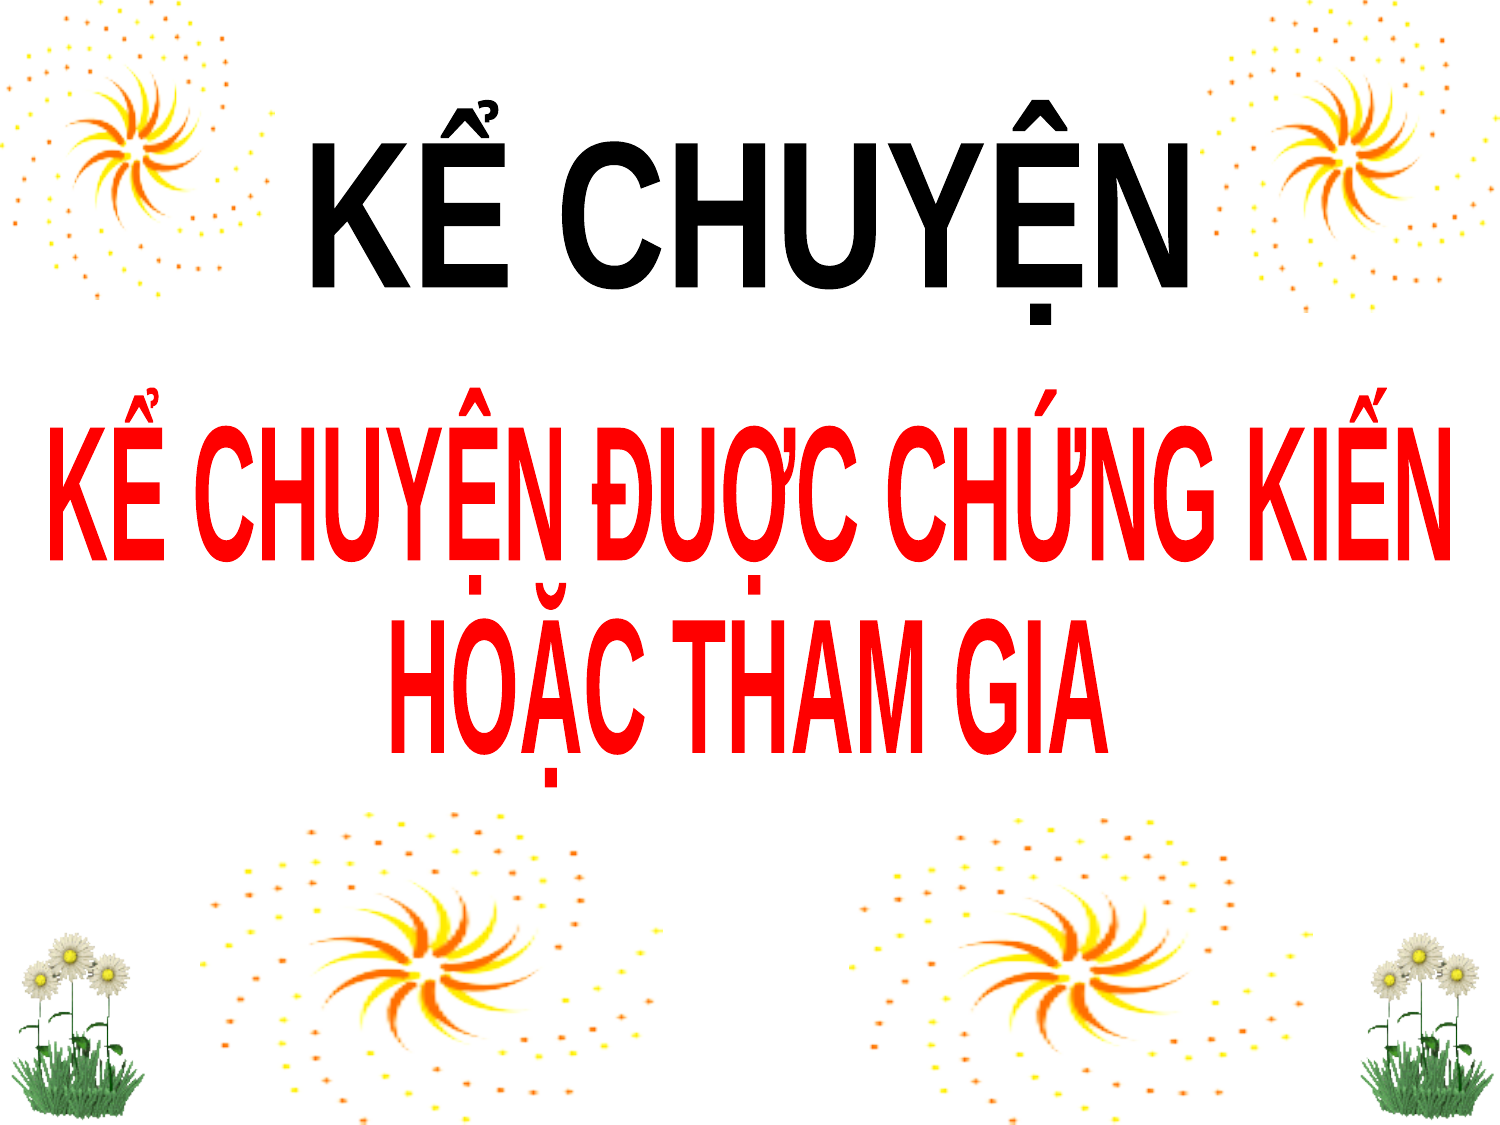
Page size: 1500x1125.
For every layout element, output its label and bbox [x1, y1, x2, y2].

picture [0, 0, 276, 301]
picture [849, 818, 1313, 1125]
picture [1199, 0, 1500, 313]
picture [1349, 924, 1500, 1125]
picture [0, 924, 151, 1125]
picture [199, 812, 663, 1125]
